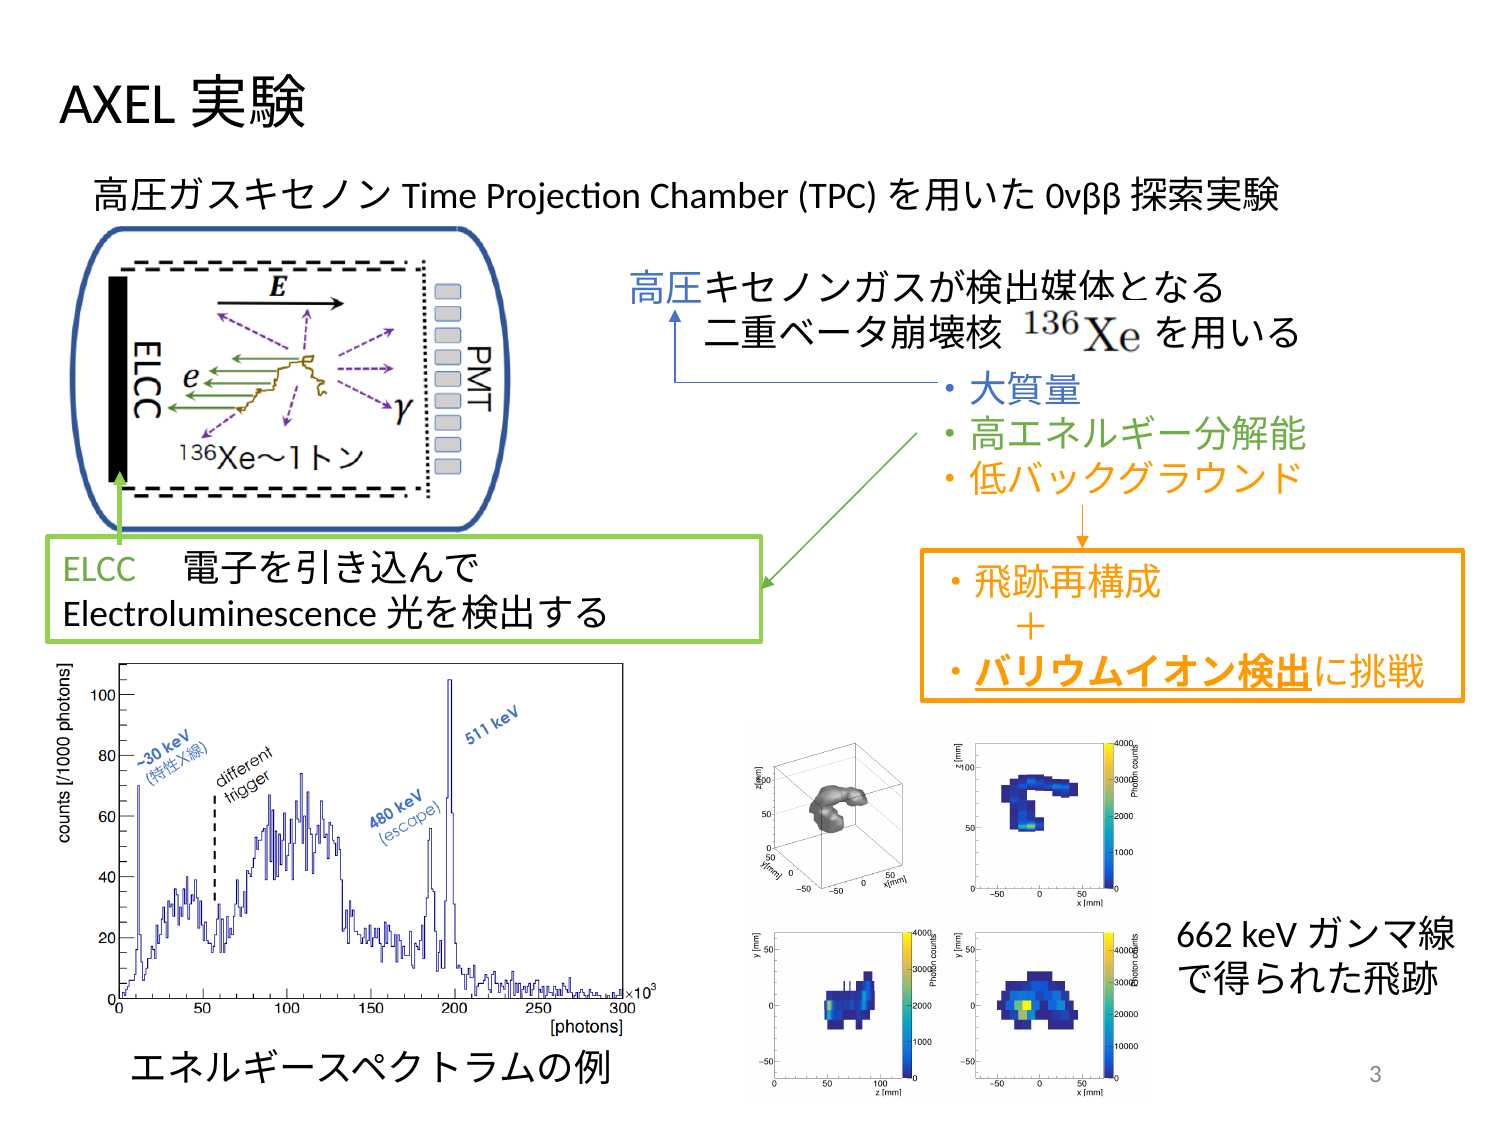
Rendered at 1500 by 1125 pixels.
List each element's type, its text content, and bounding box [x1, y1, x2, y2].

text_box 高圧キセノンガスが検出媒体となる 二重ベータ崩壊核 を用いる [613, 256, 1439, 362]
text_box ELCC 電子を引き込んでElectroluminescence光を検出する [47, 536, 762, 642]
picture [1016, 300, 1149, 375]
slide_number 3 [1153, 1042, 1397, 1103]
picture [48, 658, 660, 1038]
text_box ・大質量 ・高エネルギー分解能 ・低バックグラウンド [916, 357, 1406, 508]
text_box 高圧ガスキセノンTime Projection Chamber (TPC)を用いた0νββ探索実験 [77, 163, 1321, 224]
text_box ・飛跡再構成 ＋ ・バリウムイオン検出に挑戦 [922, 550, 1464, 701]
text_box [760, 433, 918, 590]
text_box AXEL実験 [44, 57, 1086, 143]
text_box エネルギースペクトラムの例 [114, 1036, 705, 1097]
text_box 662 keVガンマ線 で得られた飛跡 [1160, 902, 1475, 1008]
picture [43, 209, 532, 556]
picture [746, 720, 1150, 1101]
